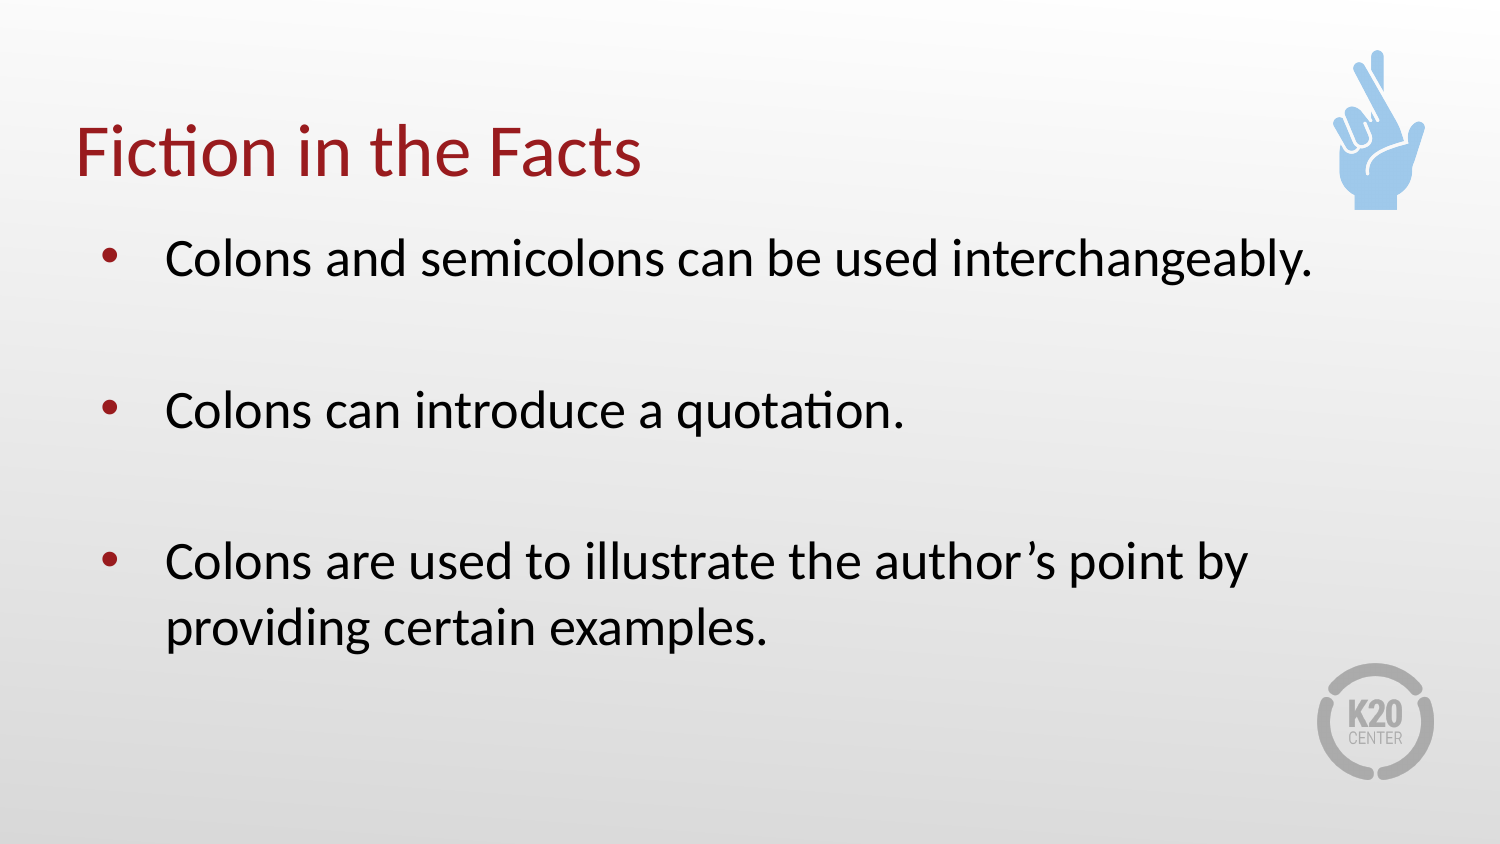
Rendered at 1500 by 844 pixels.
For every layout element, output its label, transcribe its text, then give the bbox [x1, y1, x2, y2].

picture [1332, 50, 1426, 211]
title Fiction in the Facts [75, 50, 1330, 191]
picture [1300, 646, 1451, 797]
list Colons and semicolons can be used interchangeably. Colons can introduce a quotation. Colons are used to illustrate the author’s point by providing certain examples. [75, 214, 1425, 779]
